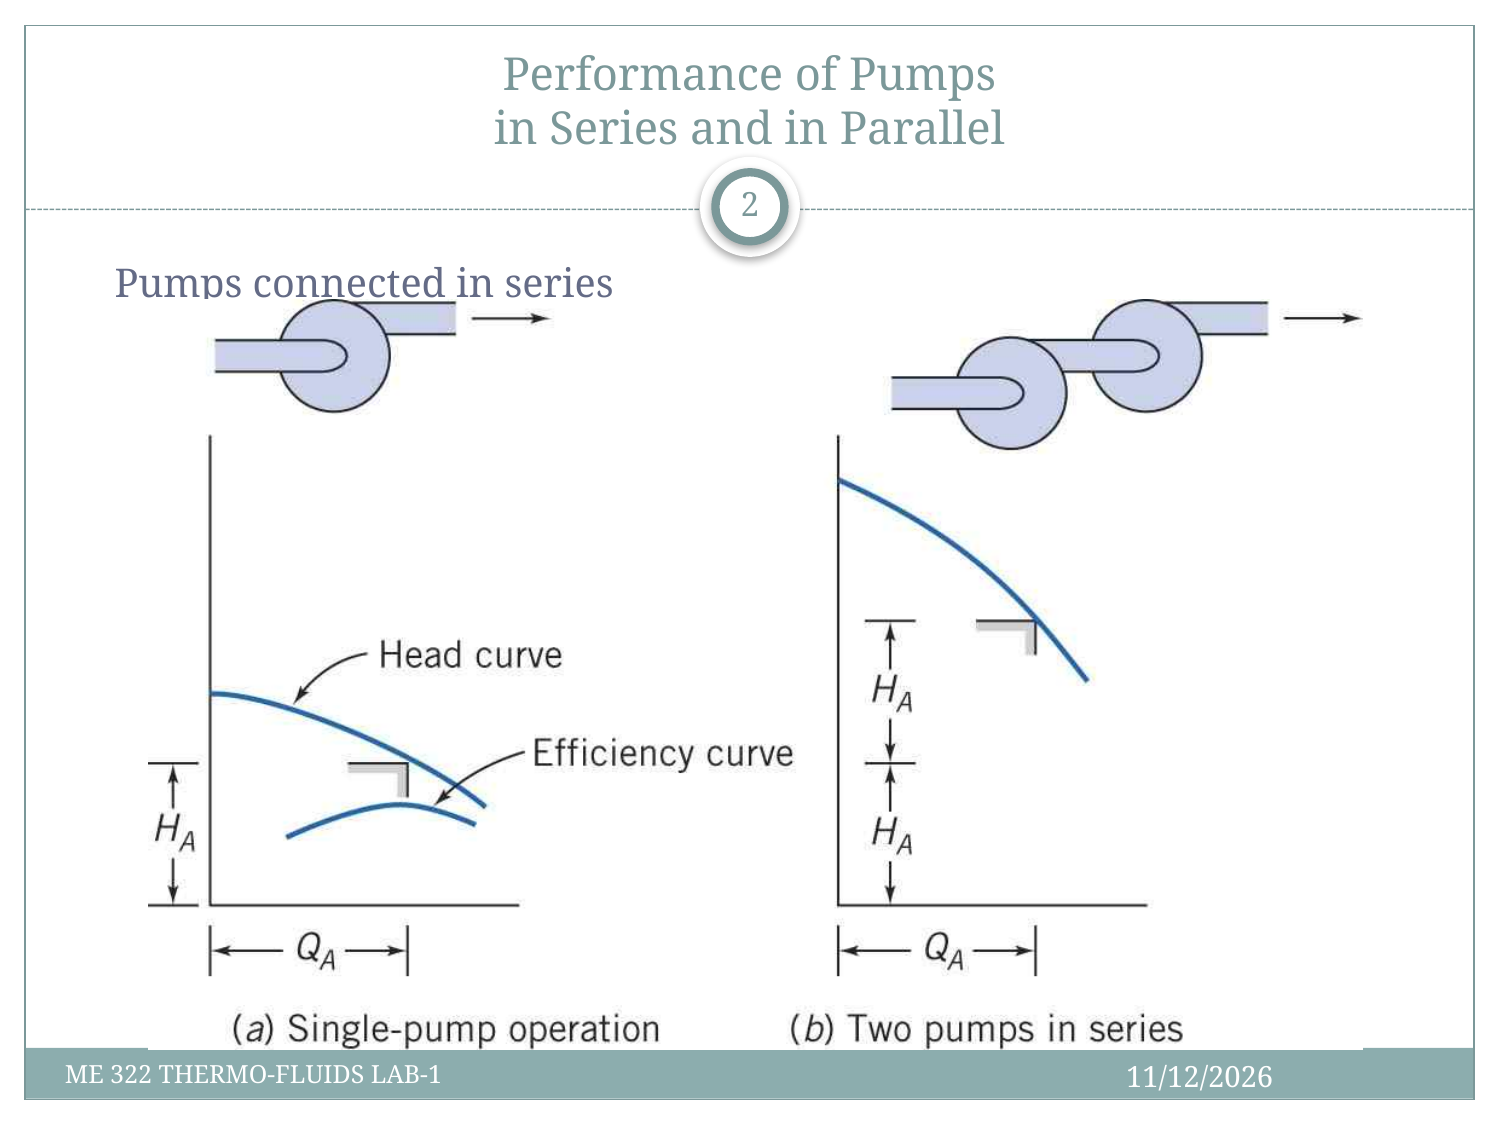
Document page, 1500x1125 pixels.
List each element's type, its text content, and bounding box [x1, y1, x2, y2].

list Pumps connected in series [54, 250, 1450, 1050]
footer ME 322 THERMO-FLUIDS LAB-1 [50, 1051, 638, 1112]
picture [148, 299, 1363, 1051]
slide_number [950, 1050, 1450, 1111]
slide_number 2 [712, 169, 788, 243]
title Performance of Pumps in Series and in Parallel [49, 37, 1450, 162]
